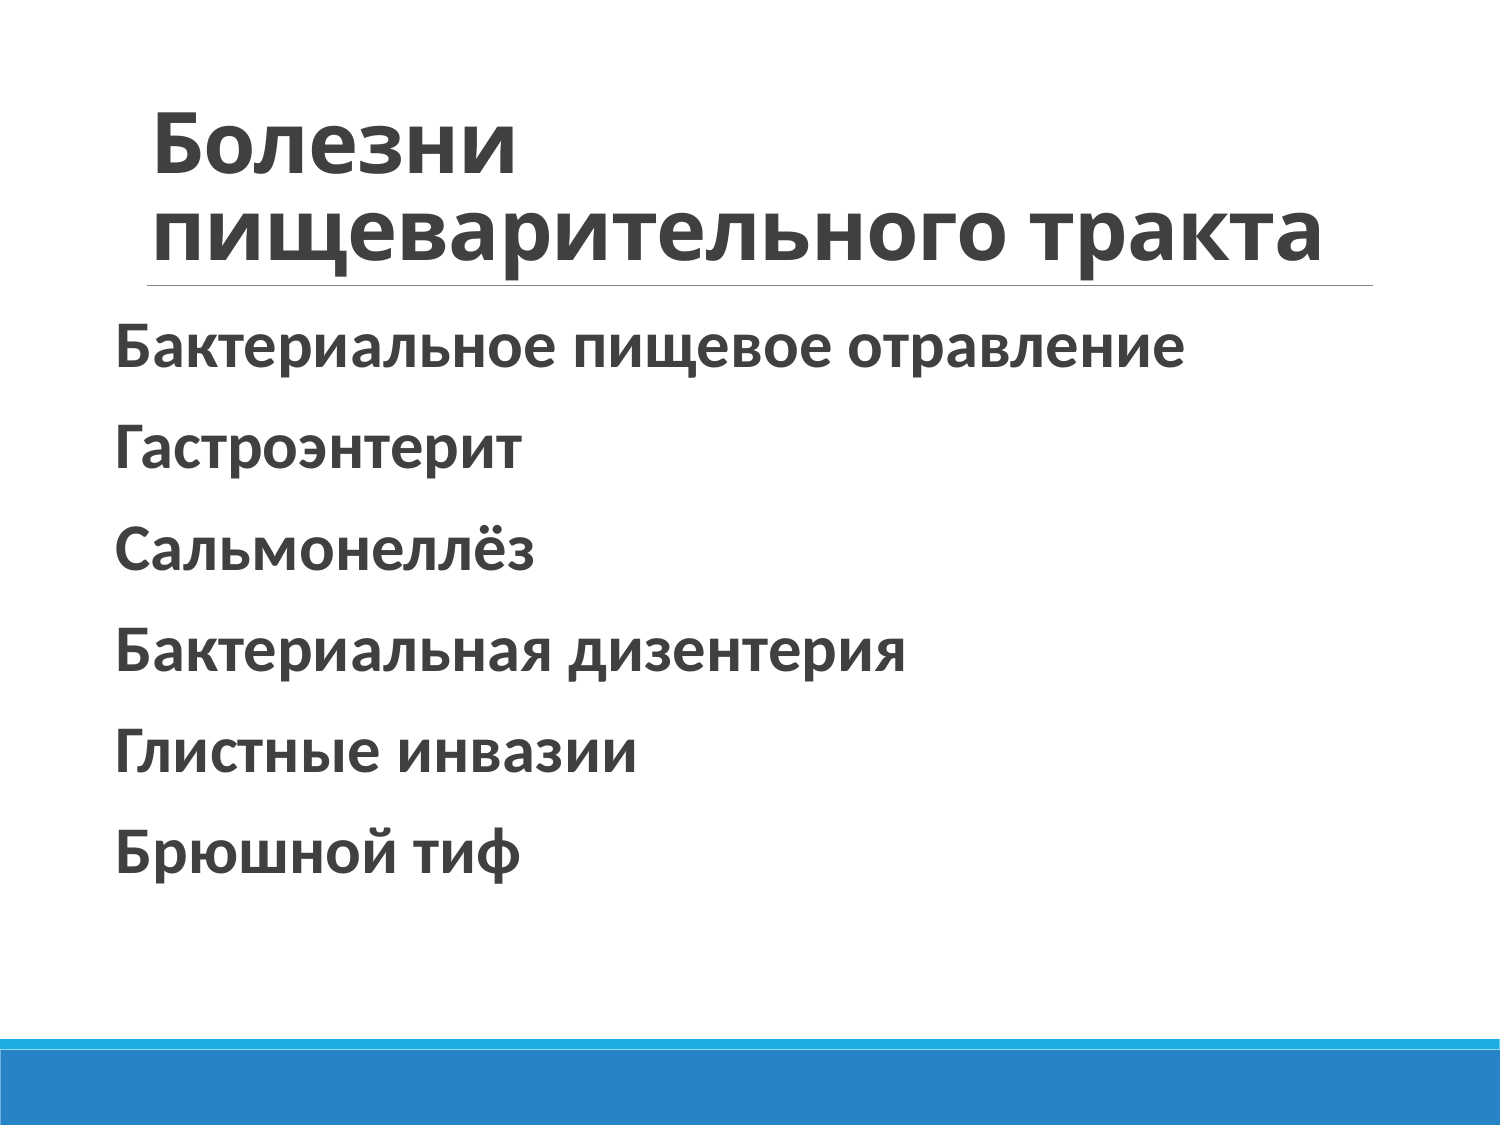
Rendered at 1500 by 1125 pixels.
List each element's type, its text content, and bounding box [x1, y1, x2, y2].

title Болезни пищеварительного тракта [135, 47, 1373, 285]
list Бактериальное пищевое отравление Гастроэнтерит Сальмонеллёз Бактериальная дизентерия Глистные инвазии Брюшной тиф [100, 302, 1373, 963]
